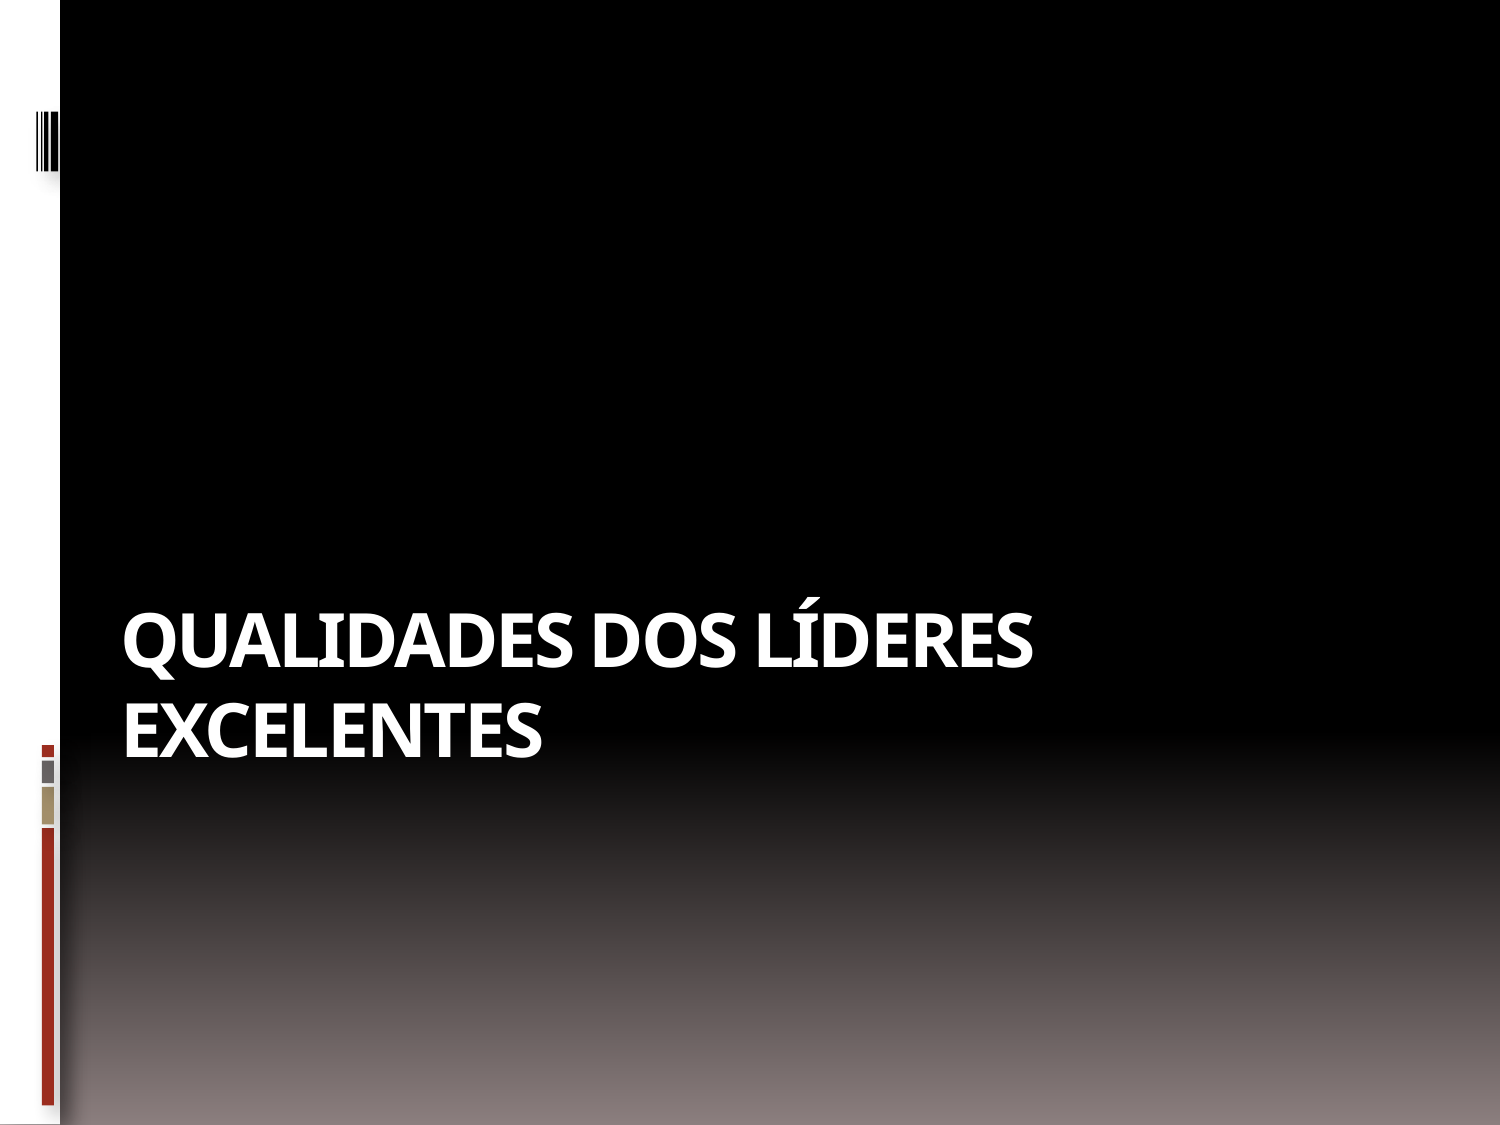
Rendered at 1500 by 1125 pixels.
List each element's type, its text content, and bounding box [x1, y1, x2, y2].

title QUALIDADES DOS LÍDERES EXCELENTES [105, 656, 1465, 781]
